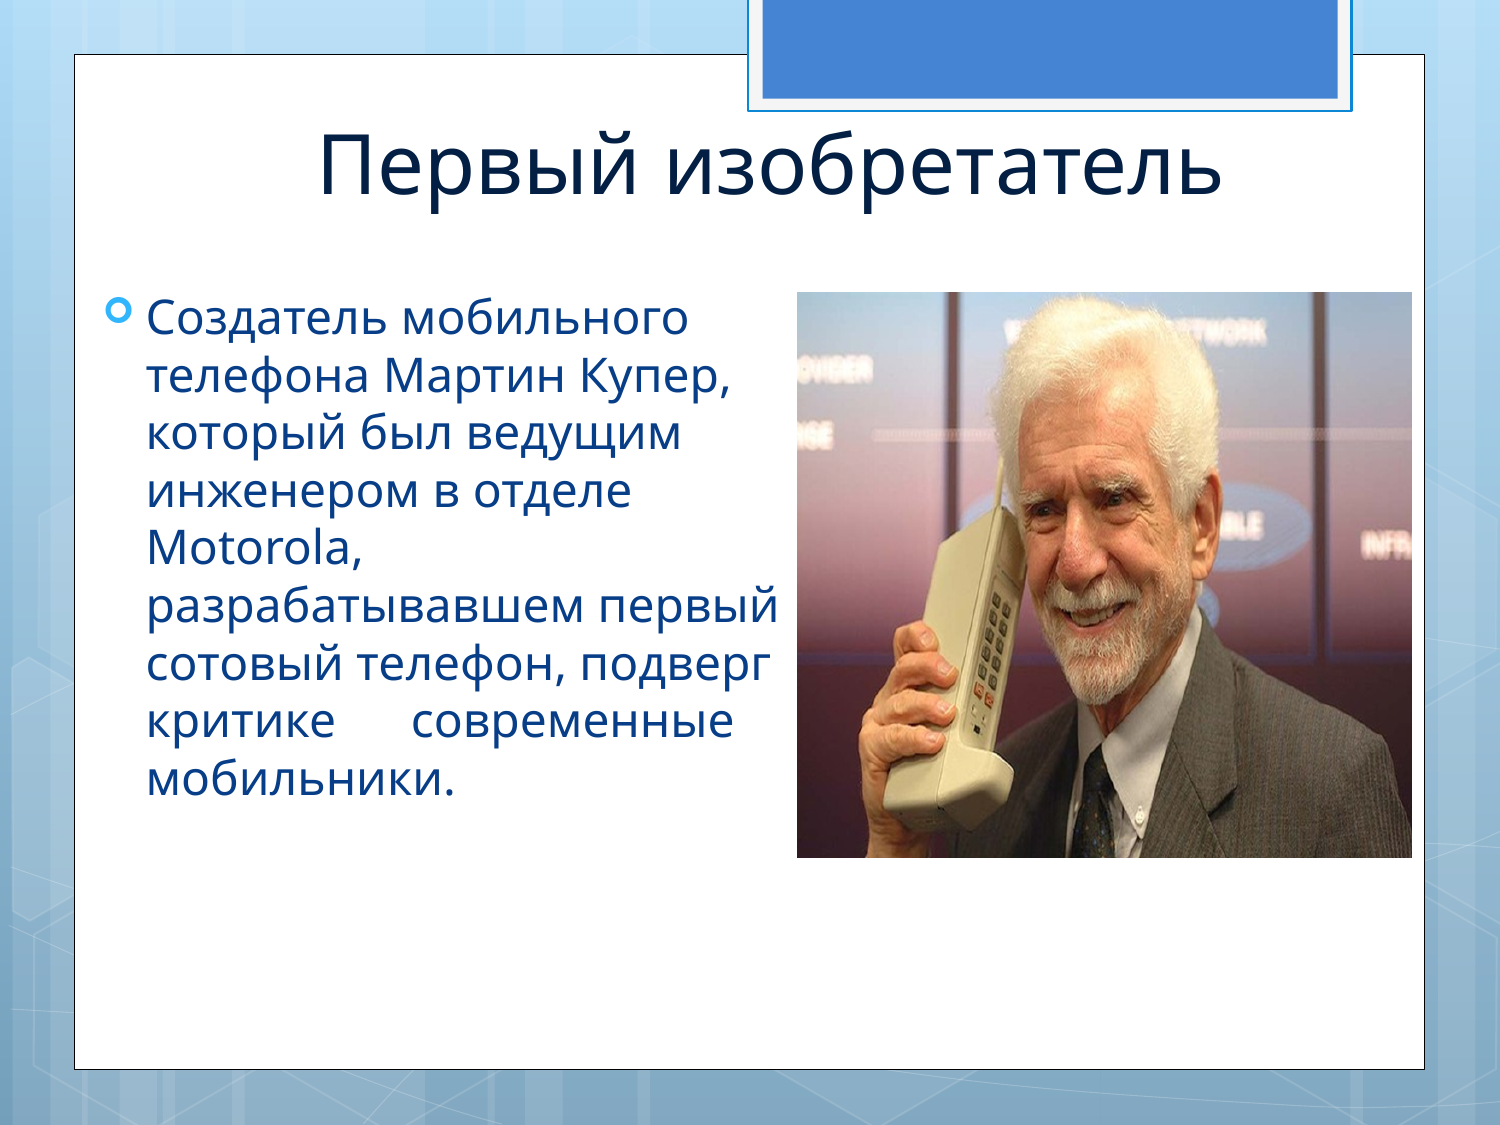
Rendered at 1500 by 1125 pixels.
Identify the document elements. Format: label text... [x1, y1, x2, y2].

picture [796, 292, 1412, 858]
title Первый изобретатель [194, 30, 1348, 219]
list Создатель мобильного телефона Мартин Купер, который был ведущим инженером в отделе Motorola, разрабатывавшем первый сотовый телефон, подверг критике современные мобильники. [76, 278, 809, 855]
